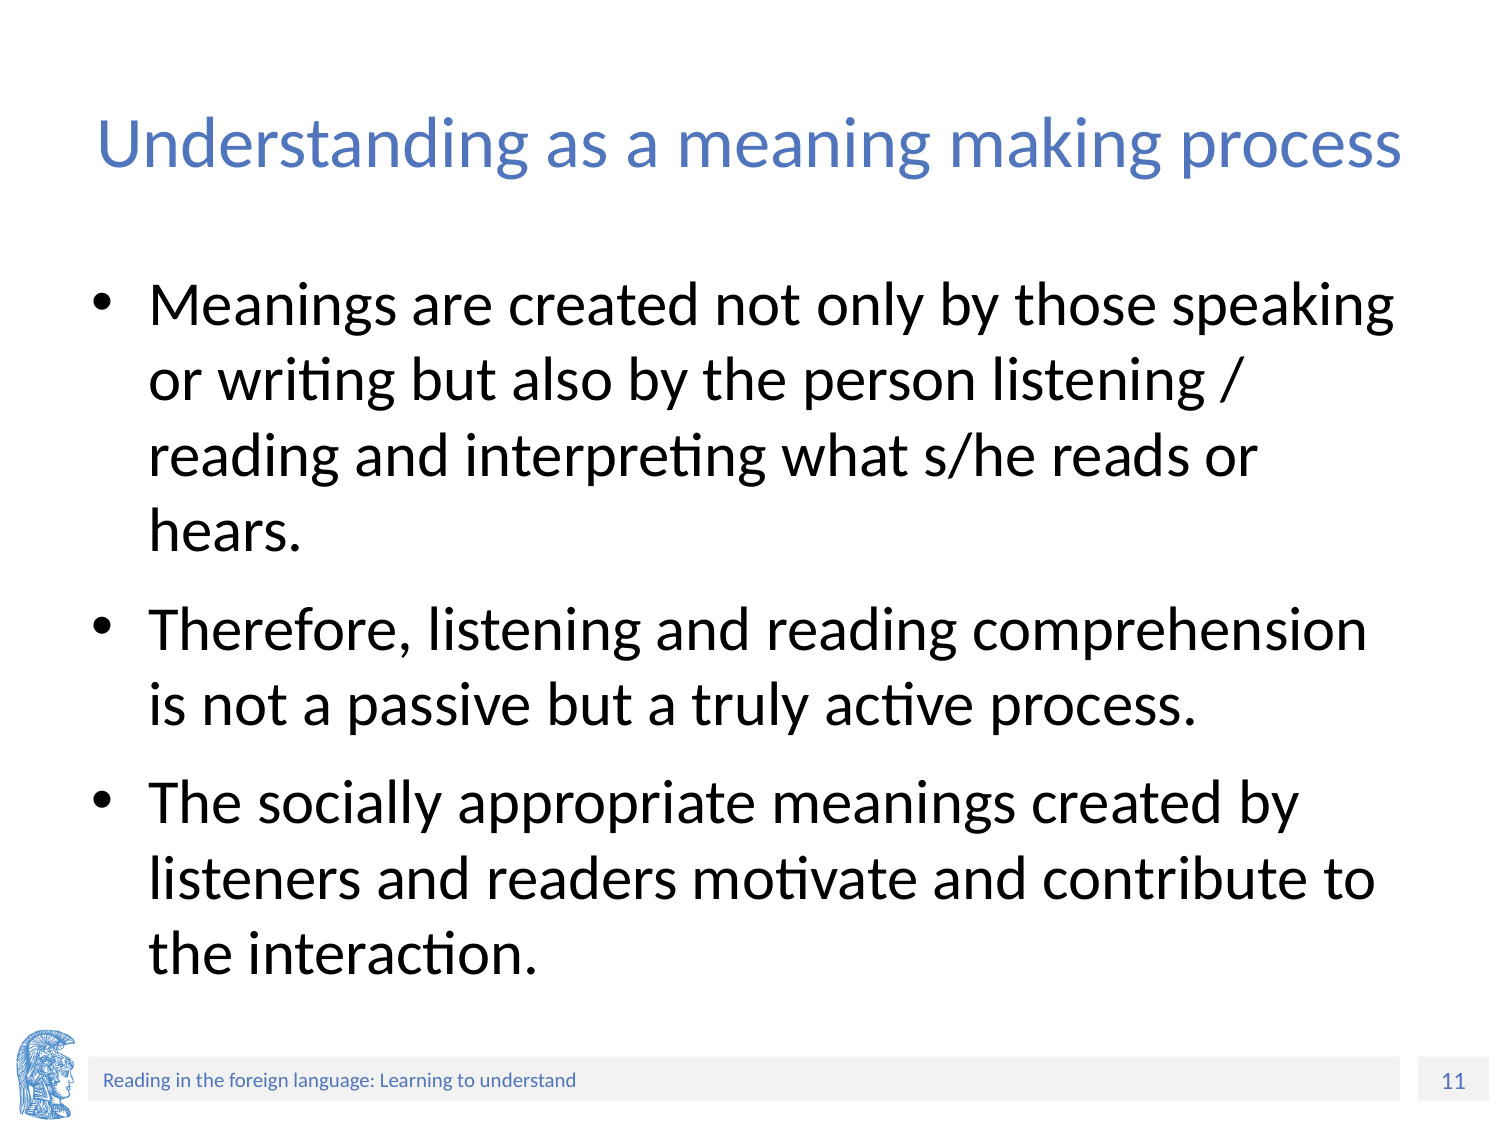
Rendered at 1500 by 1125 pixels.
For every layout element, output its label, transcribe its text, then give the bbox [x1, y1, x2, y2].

picture [9, 1026, 81, 1120]
title Understanding as a meaning making process [75, 45, 1425, 233]
list Meanings are created not only by those speaking or writing but also by the person listening / reading and interpreting what s/he reads or hears. Therefore, listening and reading comprehension is not a passive but a truly active process. The socially appropriate meanings created by listeners and readers motivate and contribute to the interaction. [76, 255, 1427, 998]
